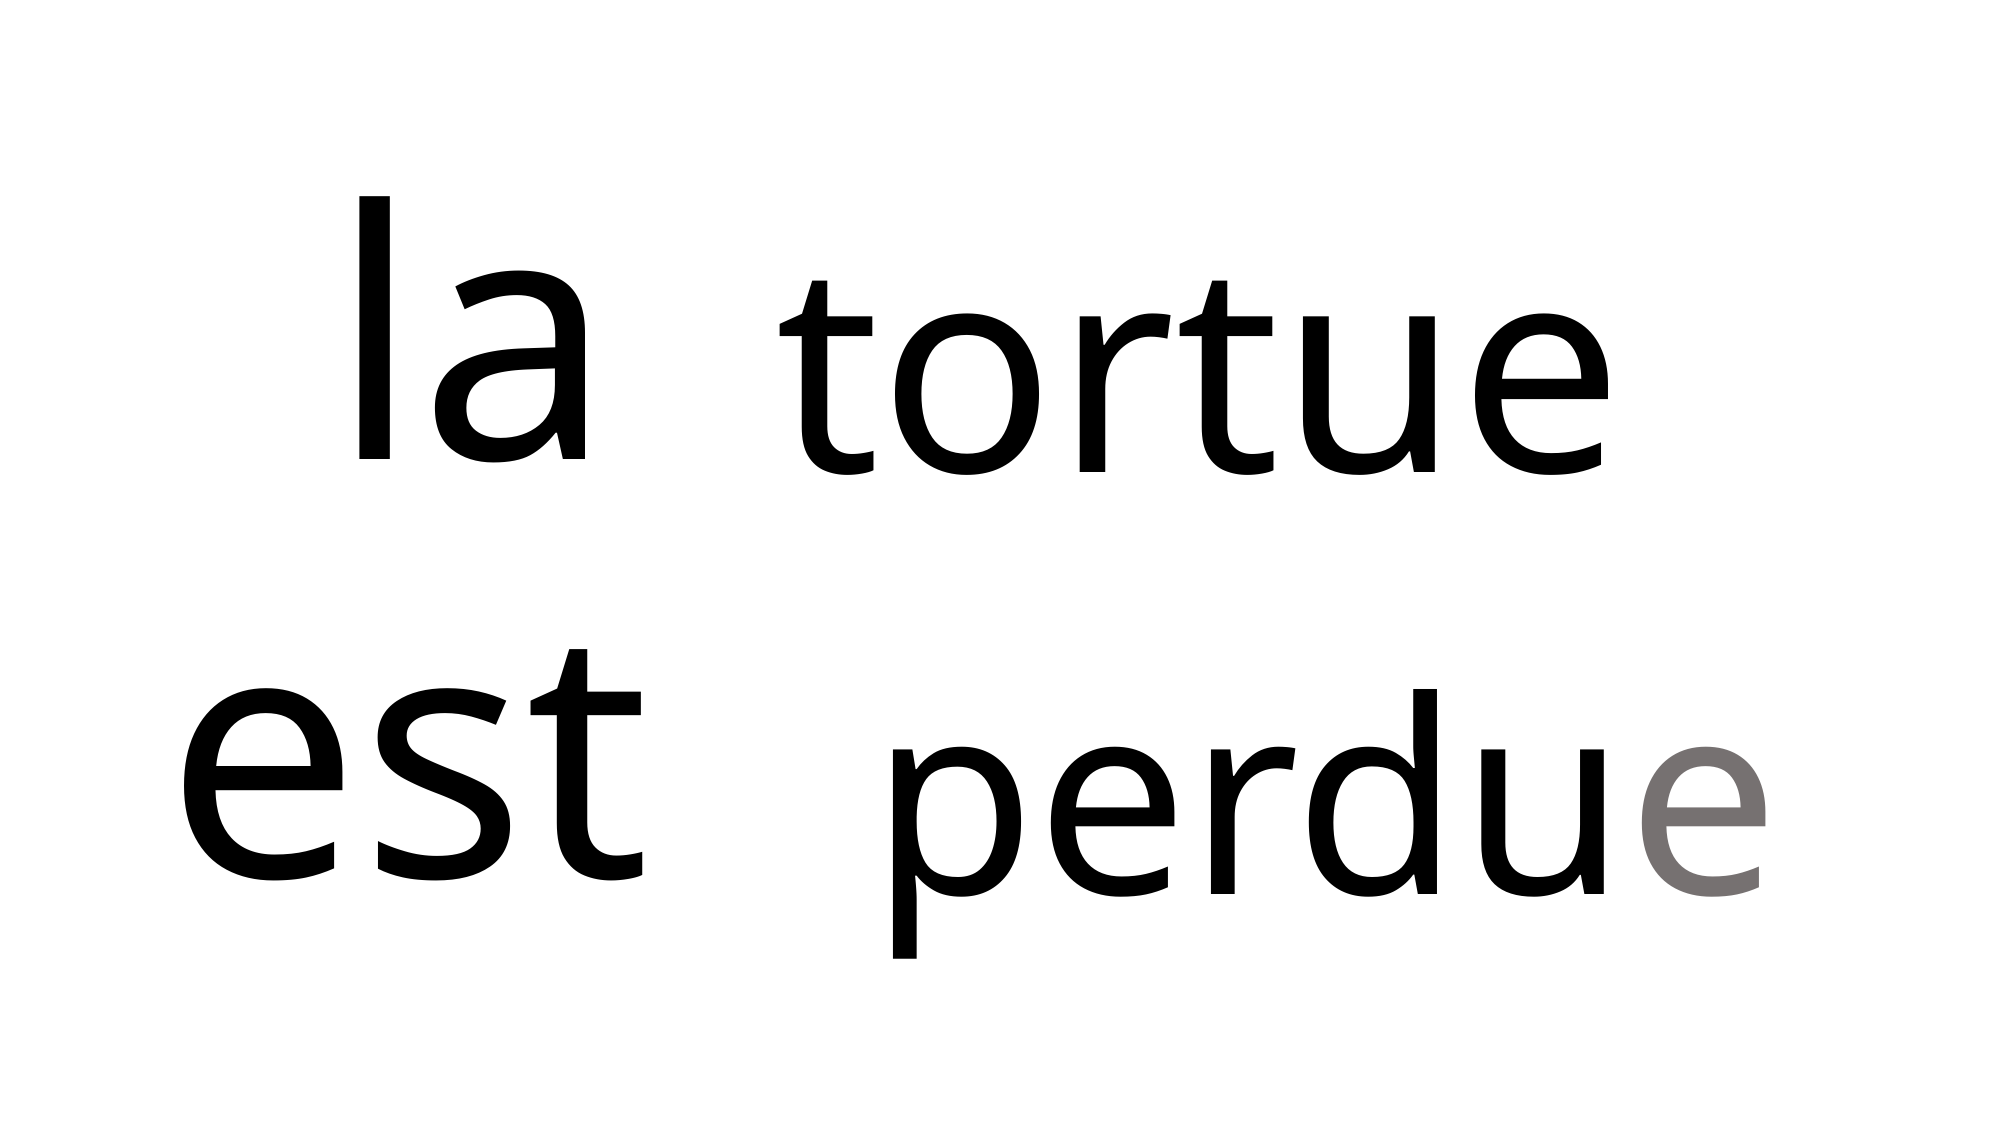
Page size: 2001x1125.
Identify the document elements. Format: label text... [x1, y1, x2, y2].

text_box perdue [768, 482, 1883, 961]
title la [174, 150, 735, 543]
text_box tortue [735, 150, 1663, 543]
text_box est [107, 568, 709, 960]
